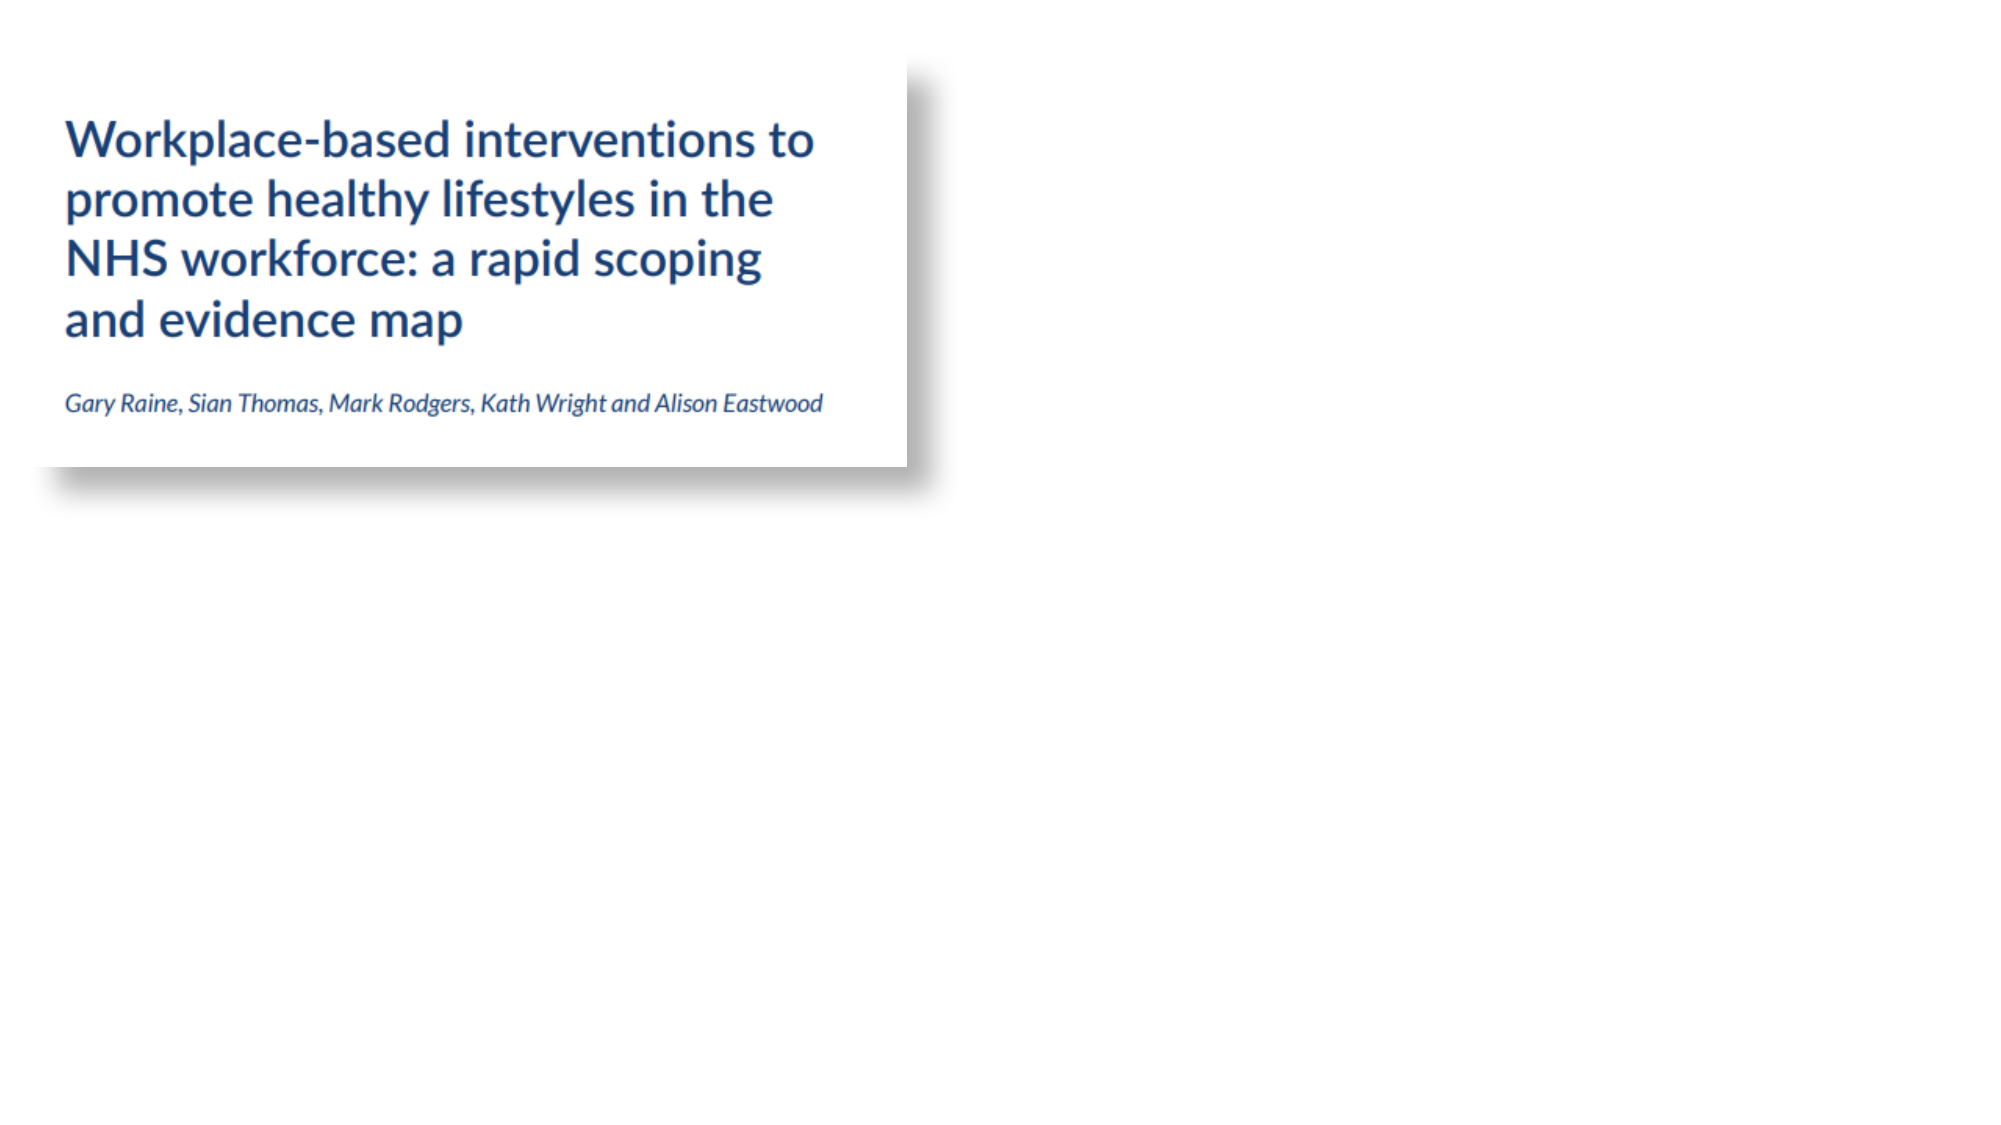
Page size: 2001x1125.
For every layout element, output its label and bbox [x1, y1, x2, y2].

picture [31, 54, 907, 468]
